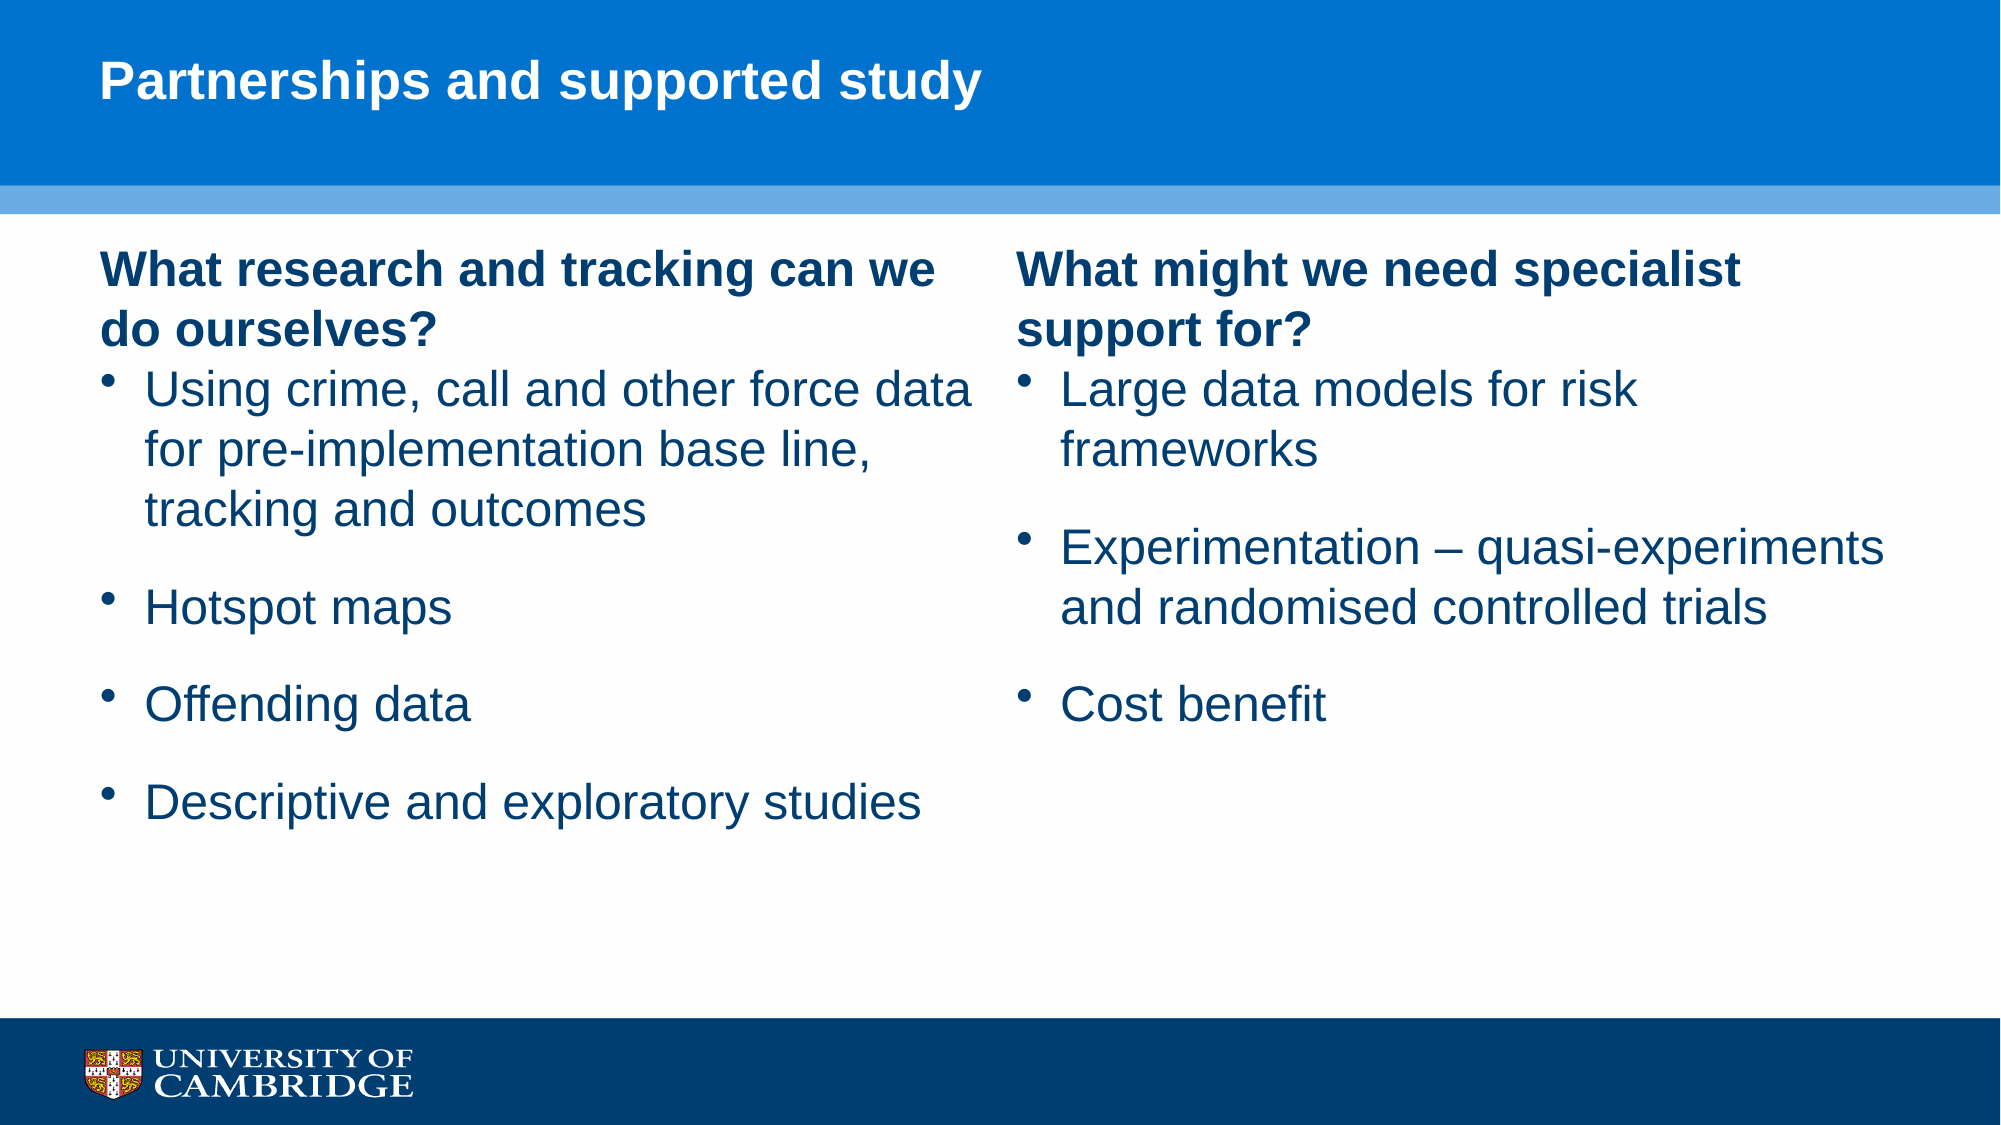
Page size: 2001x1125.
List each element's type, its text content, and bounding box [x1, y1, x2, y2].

list Using crime, call and other force data for pre-implementation base line, tracking and outcomes Hotspot maps Offending data Descriptive and exploratory studies [99, 356, 984, 1005]
list Large data models for risk frameworks Experimentation – quasi-experiments and randomised controlled trials Cost benefit [1015, 356, 1900, 1005]
title Partnerships and supported study [99, 45, 1900, 233]
picture [0, 0, 2001, 1125]
list What might we need specialist support for? [1015, 251, 1900, 356]
list What research and tracking can we do ourselves? [99, 251, 984, 356]
